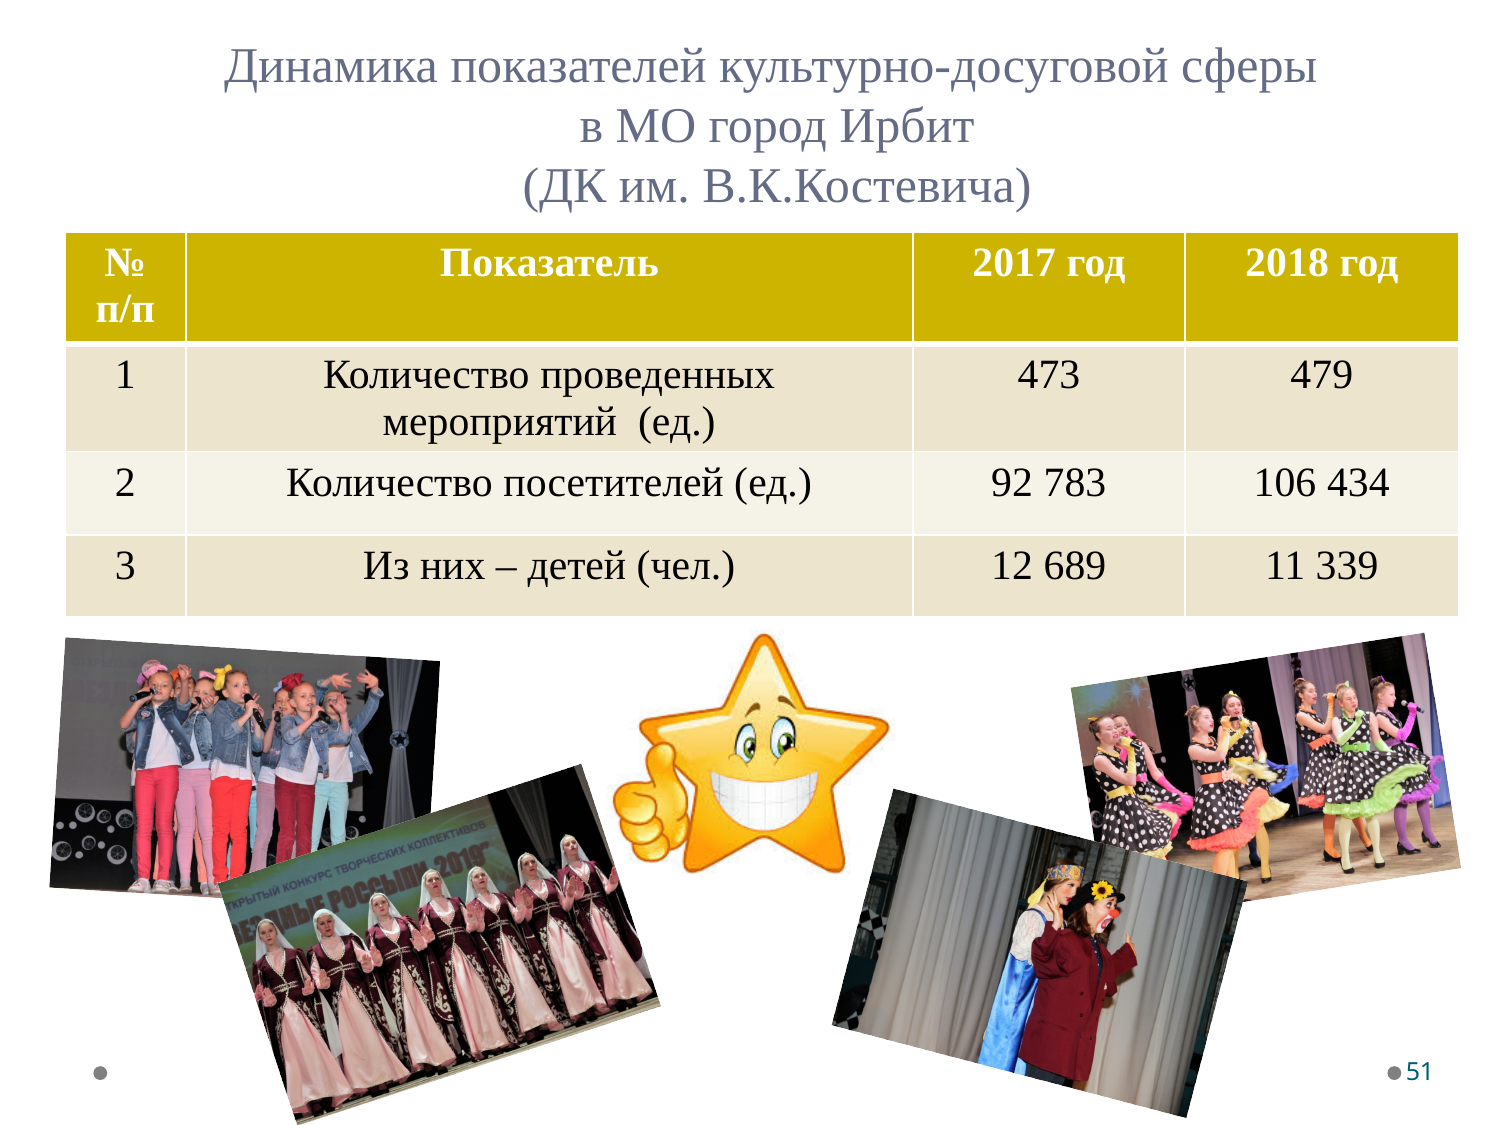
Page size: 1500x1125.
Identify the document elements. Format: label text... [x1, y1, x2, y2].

table_cell 479 [1186, 347, 1458, 451]
table_header 2017 год [914, 233, 1184, 341]
table_cell 2 [66, 452, 185, 534]
slide_number 51 [1401, 1042, 1494, 1103]
title Динамика показателей культурно-досуговой сферы в МО город Ирбит (ДК им. В.К.Костевича) [159, 42, 1395, 221]
table_cell 92 783 [914, 452, 1184, 534]
table_cell Количество проведенных мероприятий (ед.) [187, 347, 912, 451]
table_cell 3 [66, 536, 185, 616]
table_cell 12 689 [914, 536, 1184, 616]
table_cell Из них – детей (чел.) [187, 536, 912, 616]
table_header Показатель [187, 233, 912, 341]
table_cell 1 [66, 347, 185, 451]
picture [50, 618, 1461, 1125]
table_cell Количество посетителей (ед.) [187, 452, 912, 534]
table_header № п/п [66, 233, 185, 341]
table_cell 11 339 [1186, 536, 1458, 616]
table_header 2018 год [1186, 233, 1458, 341]
table_cell 473 [914, 347, 1184, 451]
table_cell 106 434 [1186, 452, 1458, 534]
